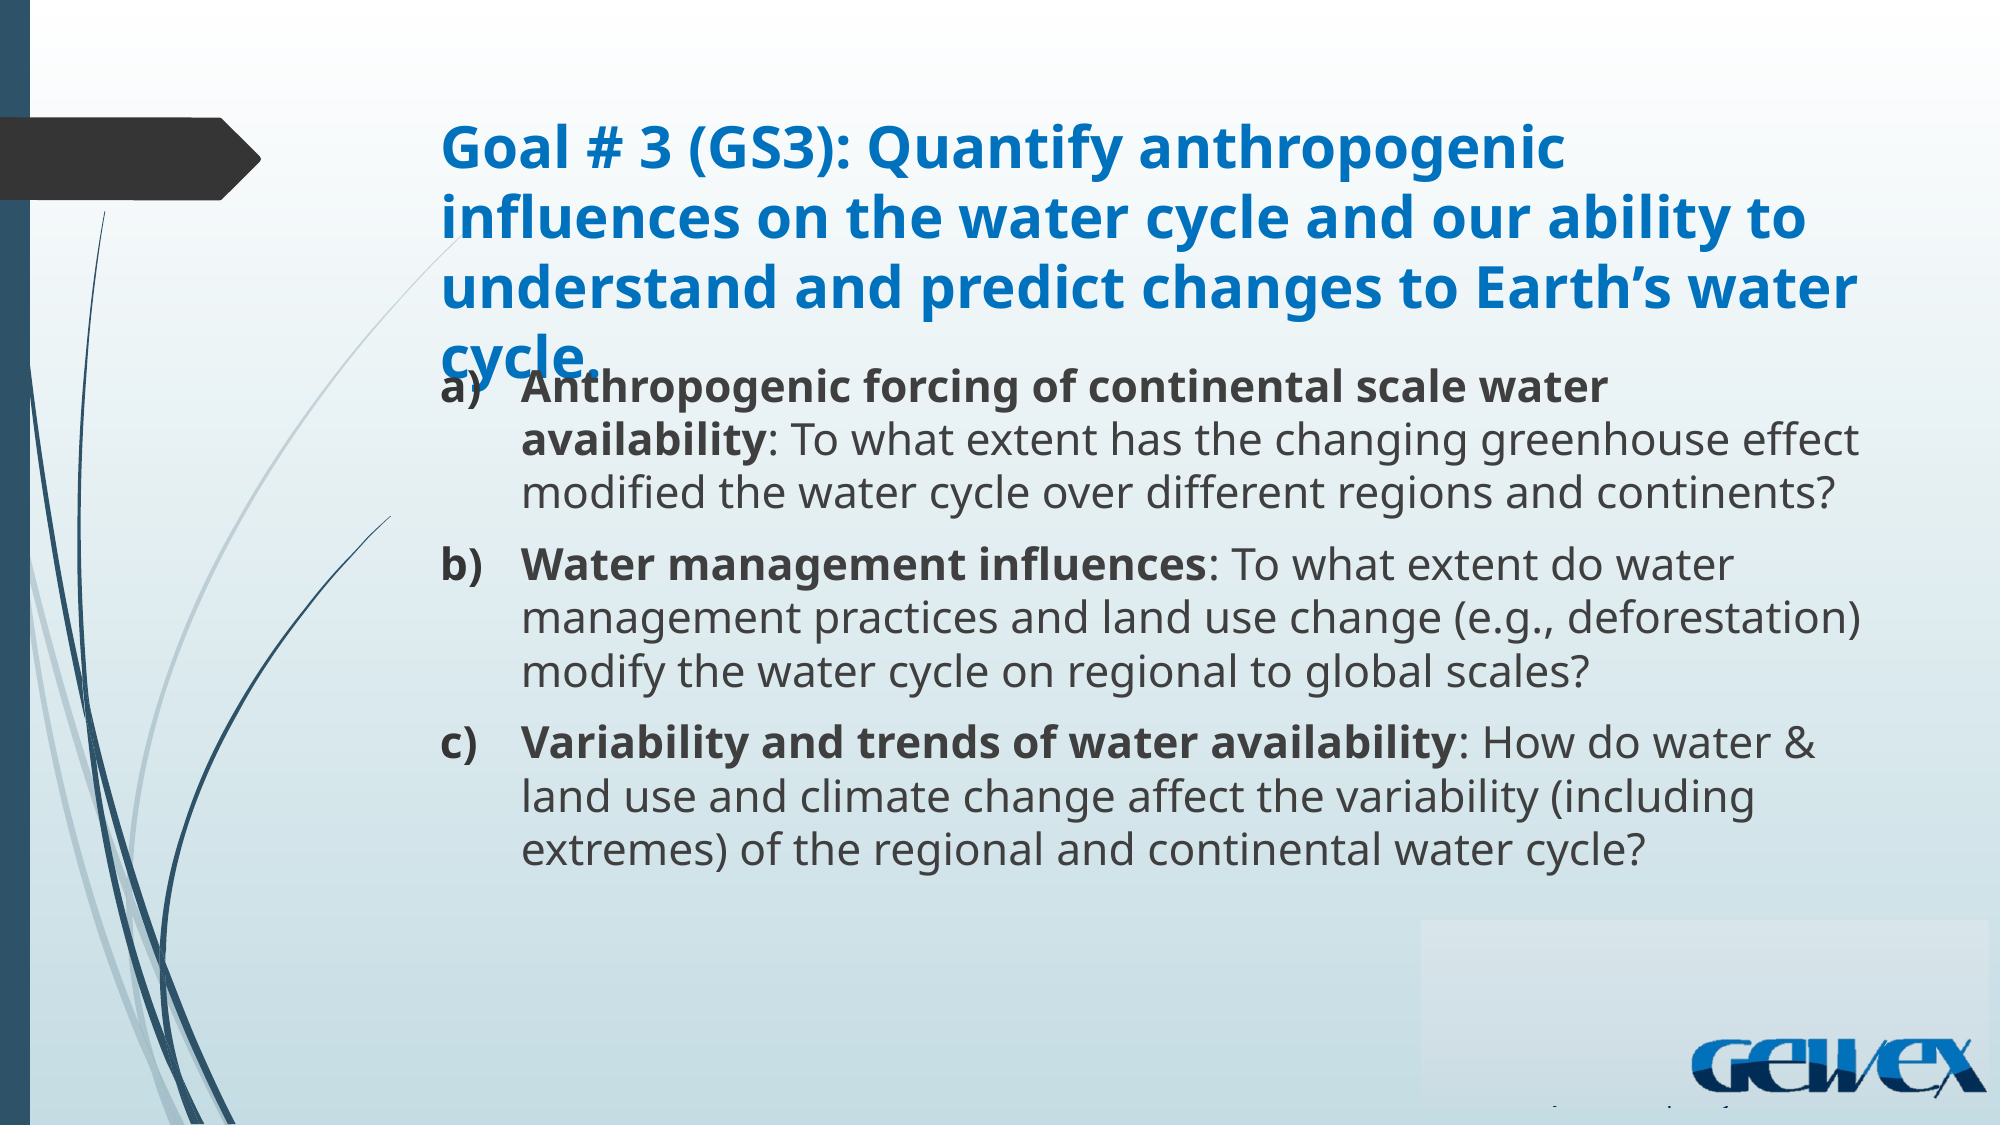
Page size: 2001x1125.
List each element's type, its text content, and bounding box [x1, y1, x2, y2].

picture [1421, 920, 1989, 1108]
list Anthropogenic forcing of continental scale water availability: To what extent has the changing greenhouse effect modified the water cycle over different regions and continents? Water management influences: To what extent do water management practices and land use change (e.g., deforestation) modify the water cycle on regional to global scales? Variability and trends of water availability: How do water & land use and climate change affect the variability (including extremes) of the regional and continental water cycle? [424, 350, 1888, 970]
title Goal # 3 (GS3): Quantify anthropogenic influences on the water cycle and our ability to understand and predict changes to Earth’s water cycle. [425, 102, 1888, 313]
